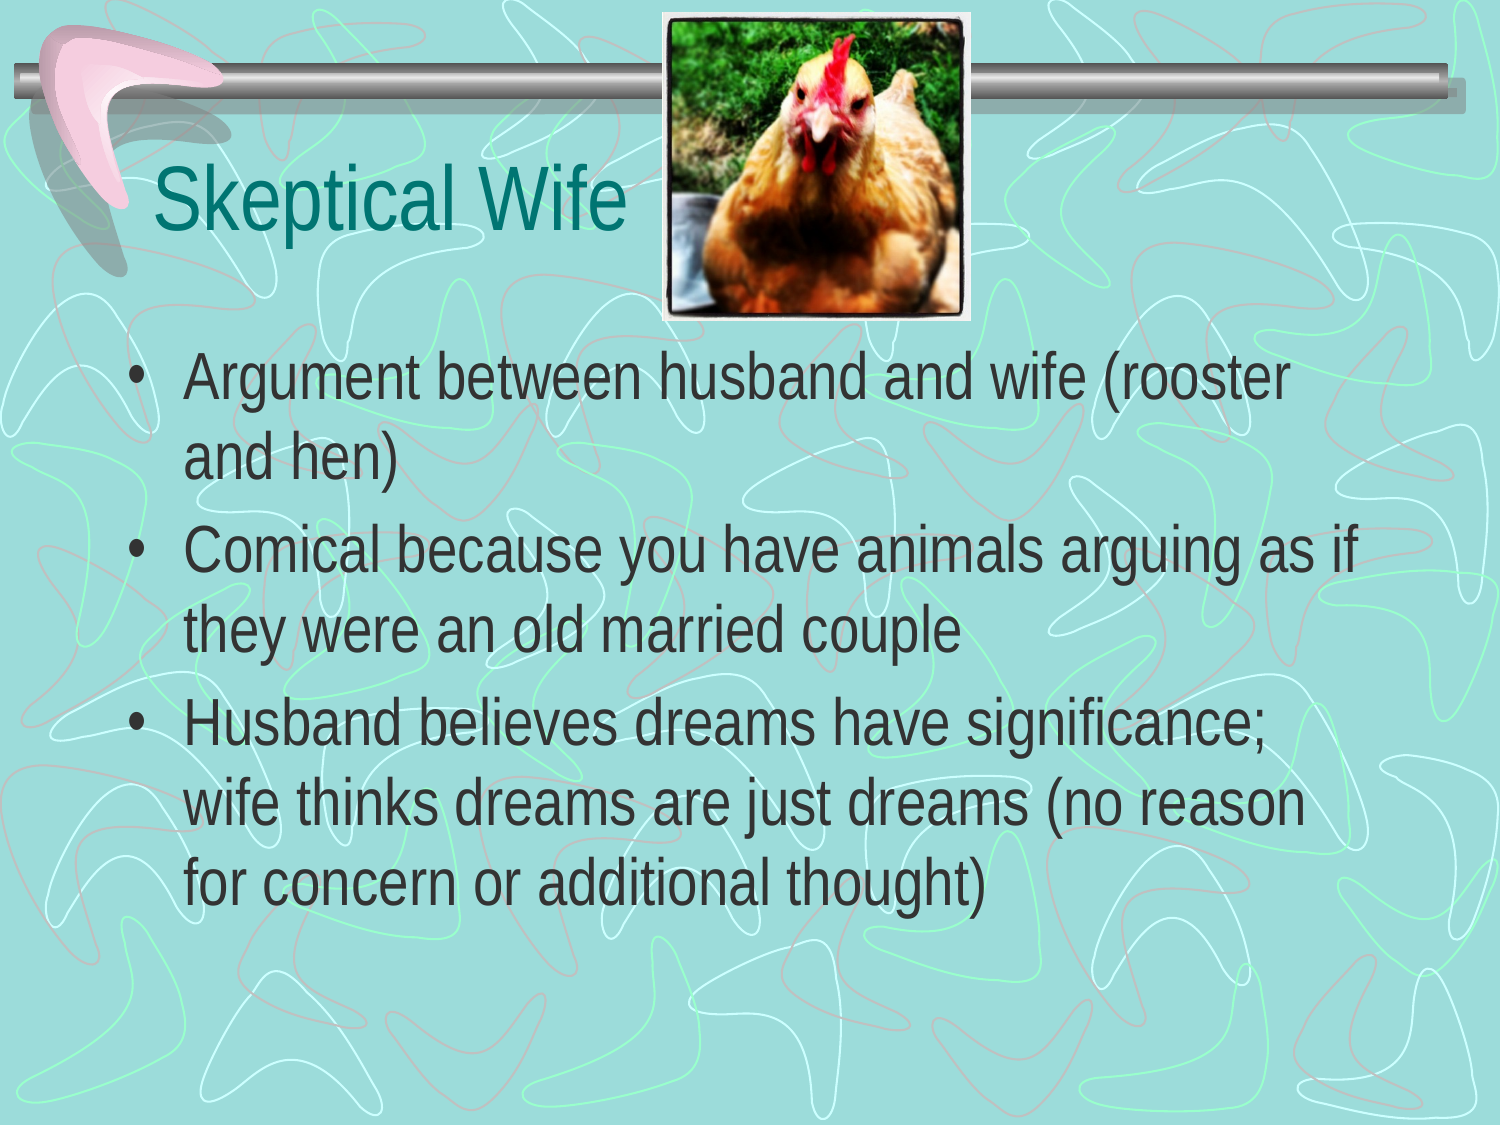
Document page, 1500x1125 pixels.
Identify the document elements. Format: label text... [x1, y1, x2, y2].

list Argument between husband and wife (rooster and hen) Comical because you have animals arguing as if they were an old married couple Husband believes dreams have significance; wife thinks dreams are just dreams (no reason for concern or additional thought) [112, 324, 1388, 1000]
title Skeptical Wife [137, 99, 657, 288]
title Skeptical Wife [976, 99, 1388, 288]
picture [662, 12, 972, 322]
